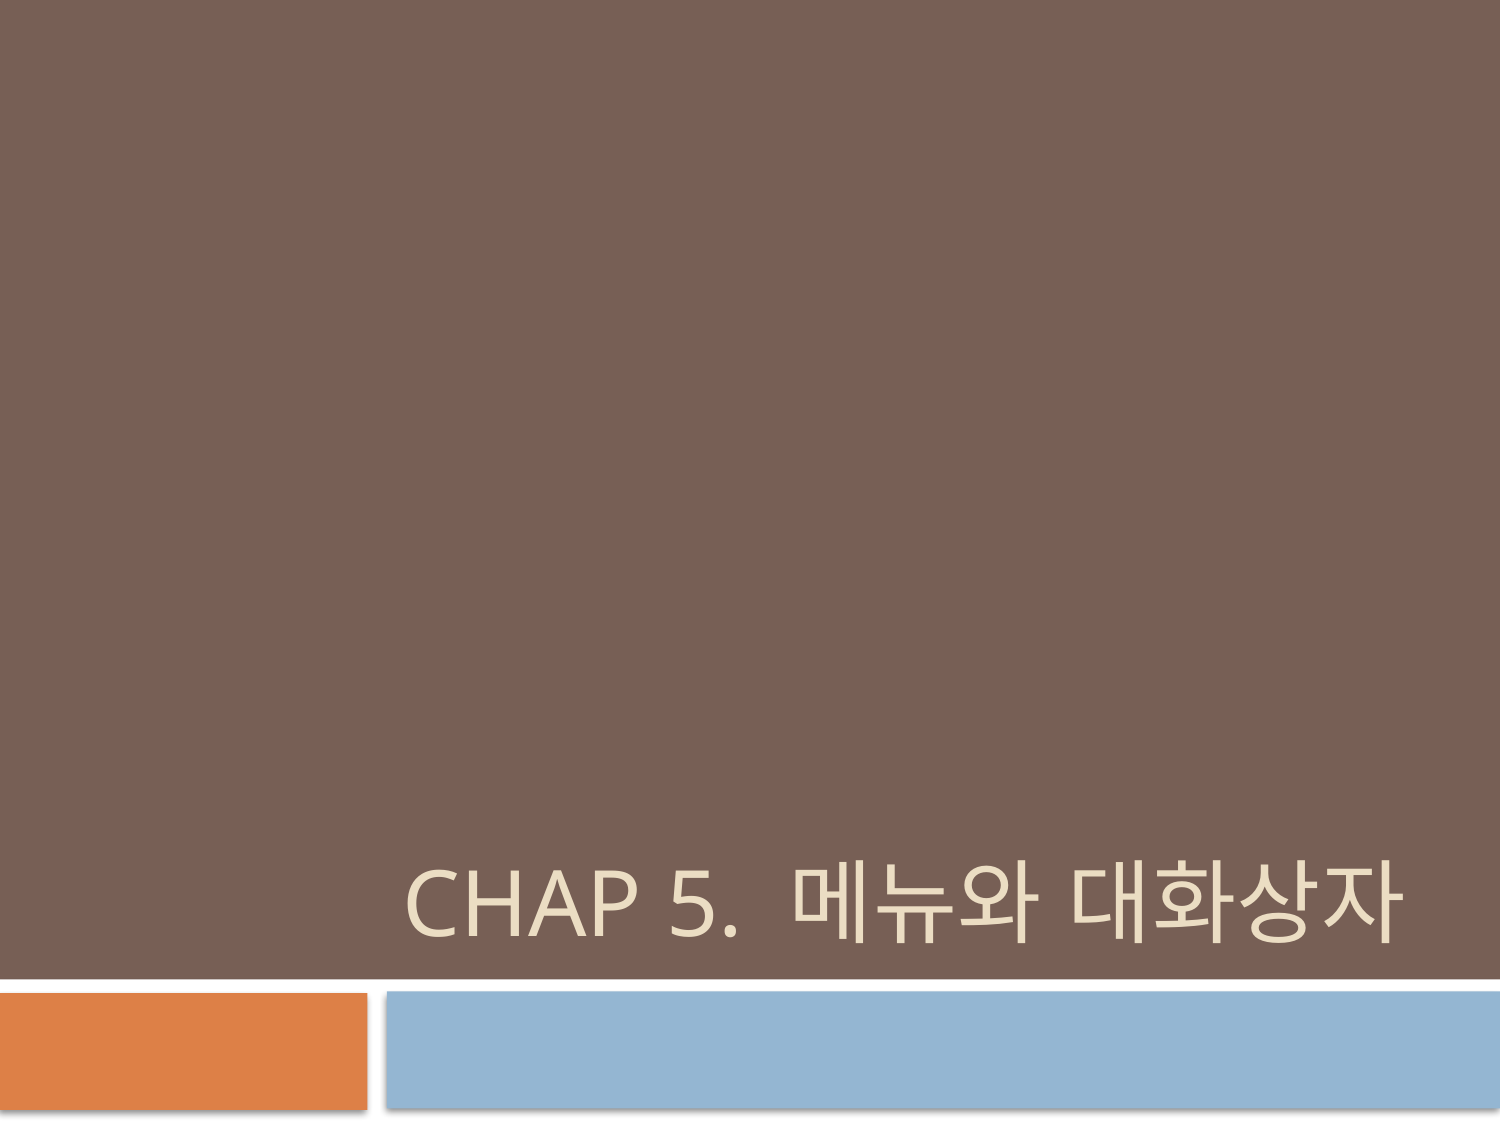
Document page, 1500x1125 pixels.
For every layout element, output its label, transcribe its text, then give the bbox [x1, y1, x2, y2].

title CHAP 5. 메뉴와 대화상자 [387, 662, 1450, 963]
